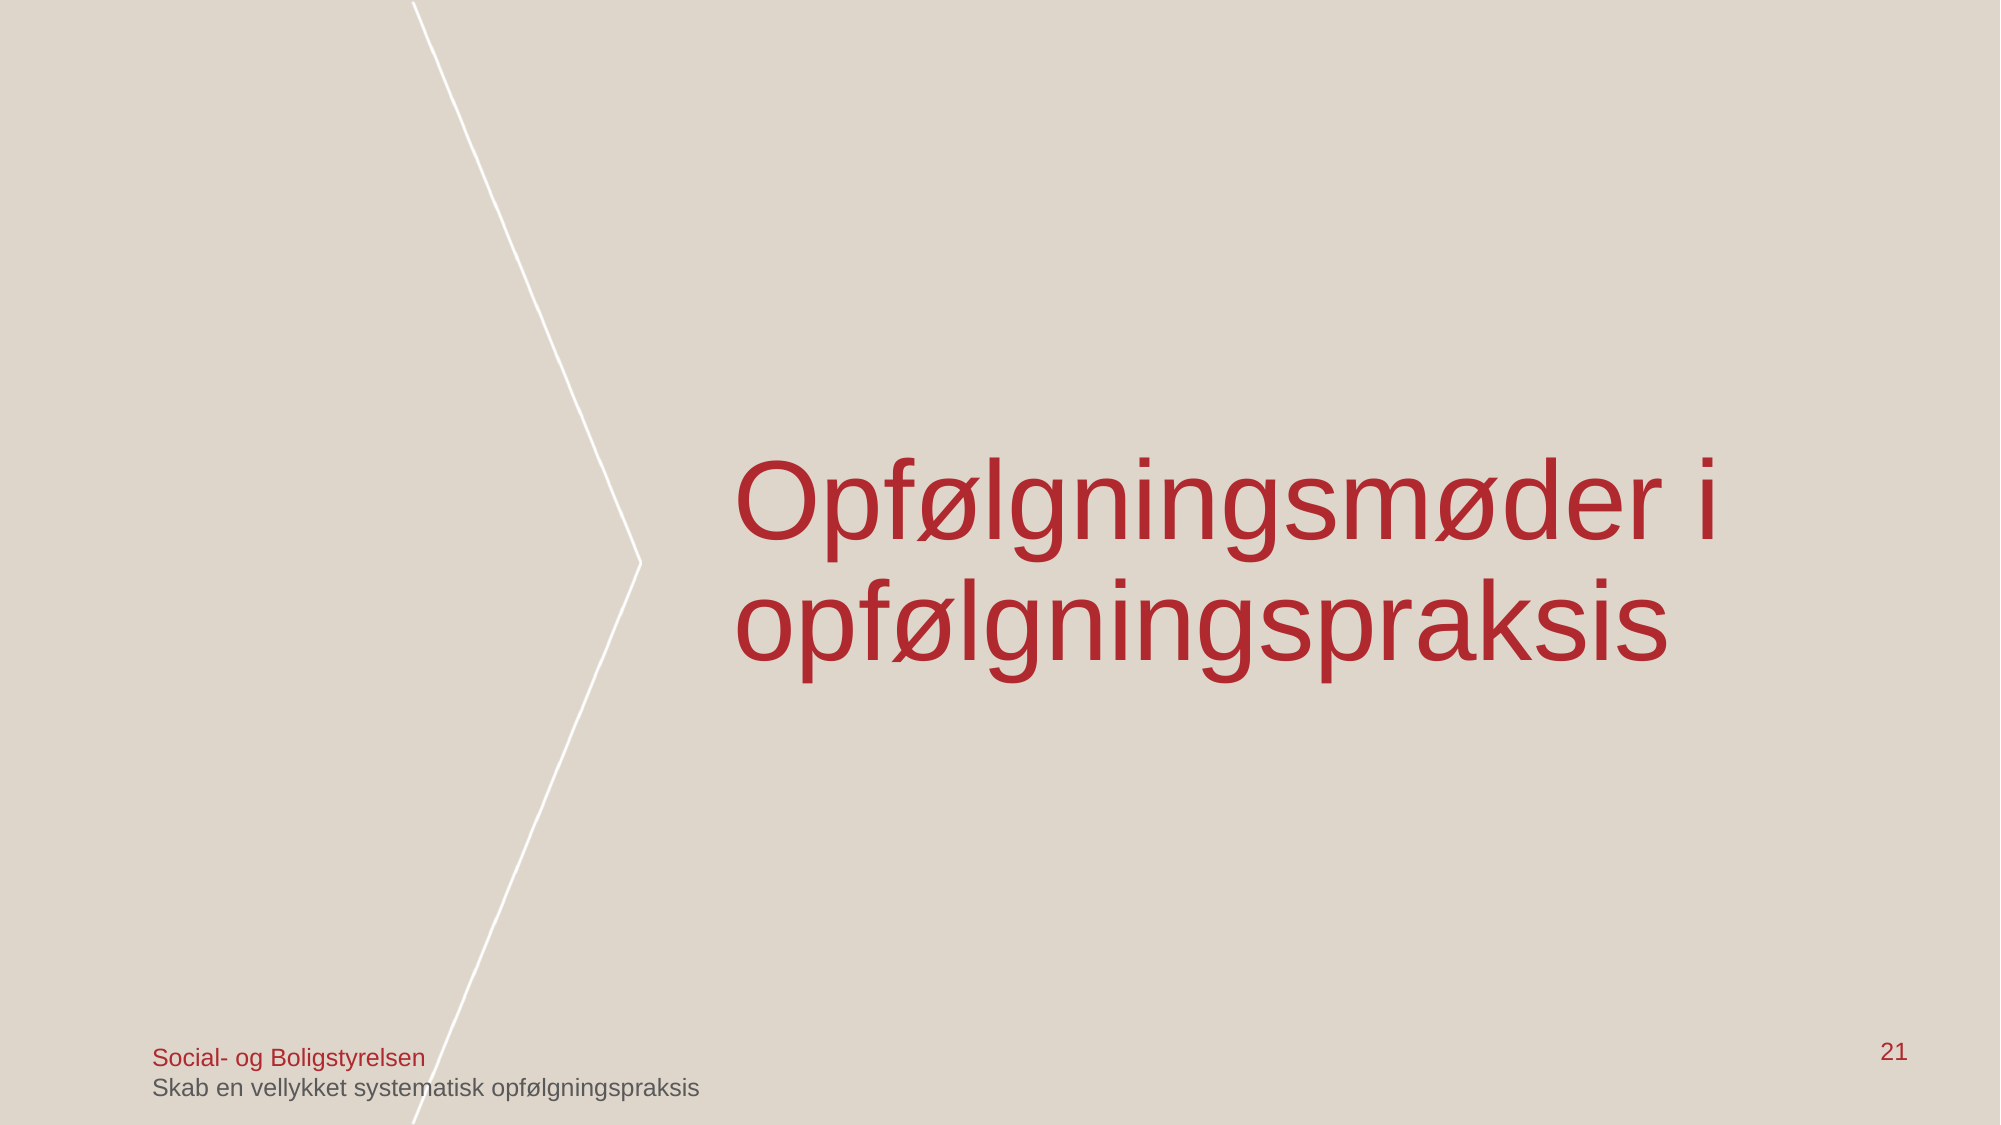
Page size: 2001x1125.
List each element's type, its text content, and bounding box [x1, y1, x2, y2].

picture [412, 2, 642, 1034]
title Opfølgningsmøder i opfølgningspraksis [733, 439, 1775, 686]
text_box Social- og Boligstyrelsen Skab en vellykket systematisk opfølgningspraksis [137, 1034, 792, 1124]
